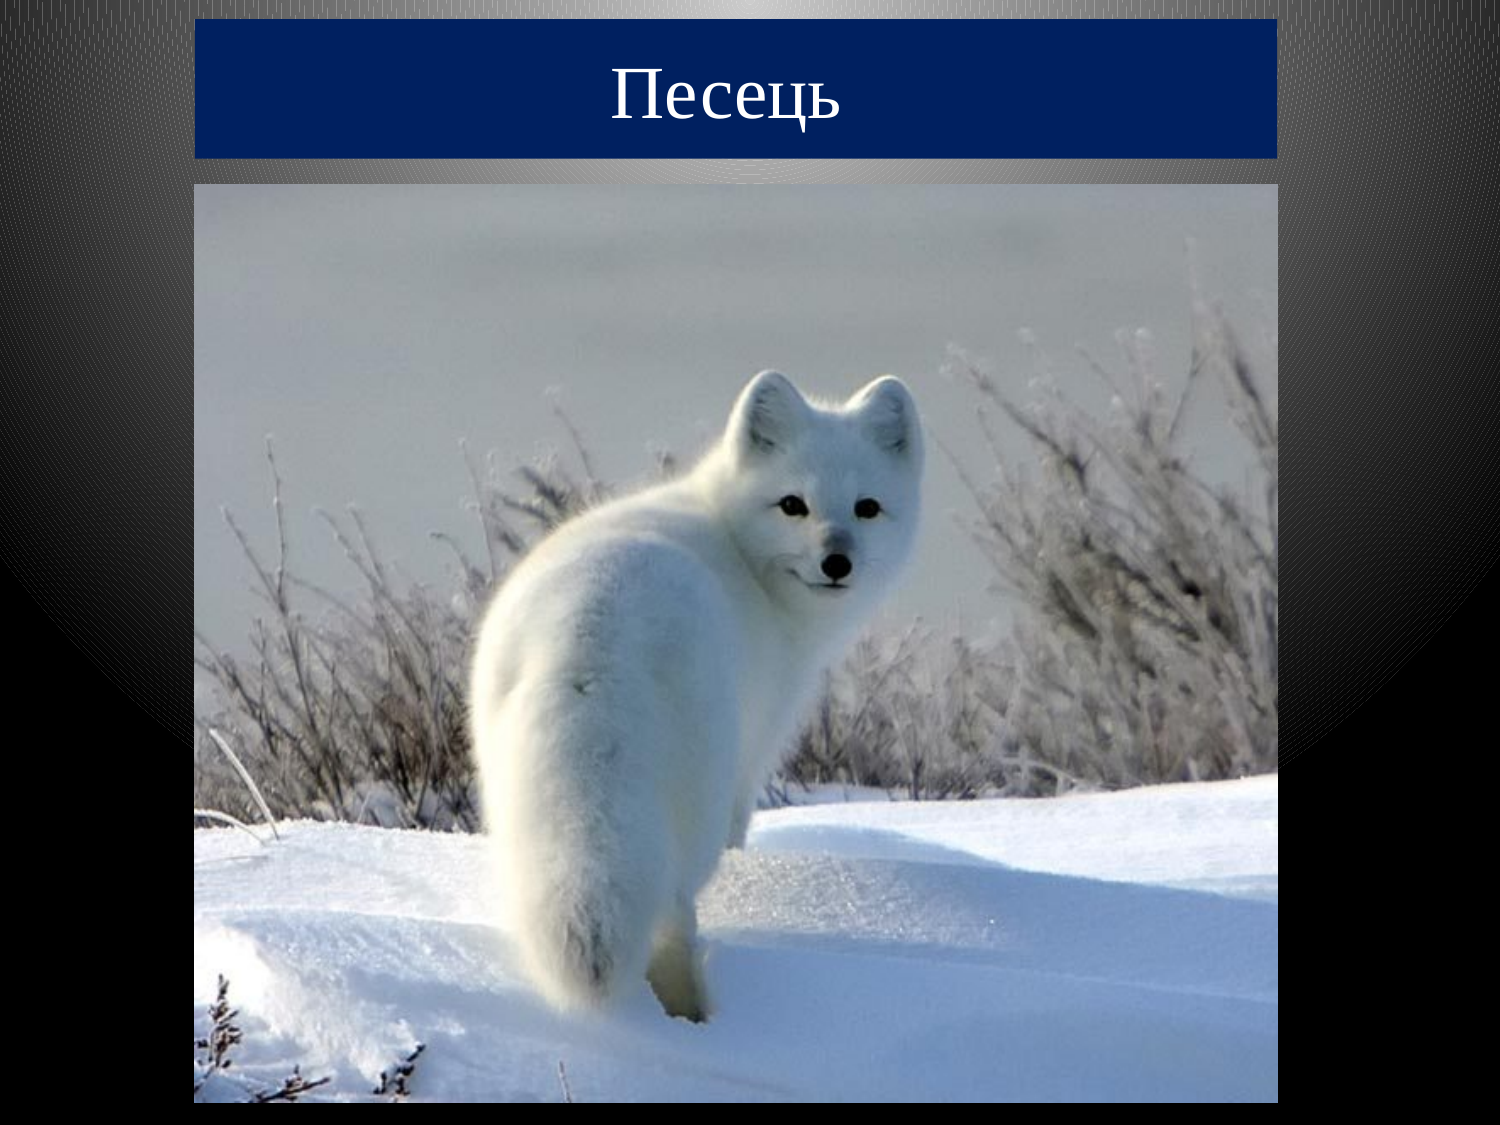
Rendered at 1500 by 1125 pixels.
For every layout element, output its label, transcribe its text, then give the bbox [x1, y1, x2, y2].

title Песець [194, 19, 1278, 159]
picture [194, 184, 1278, 1104]
